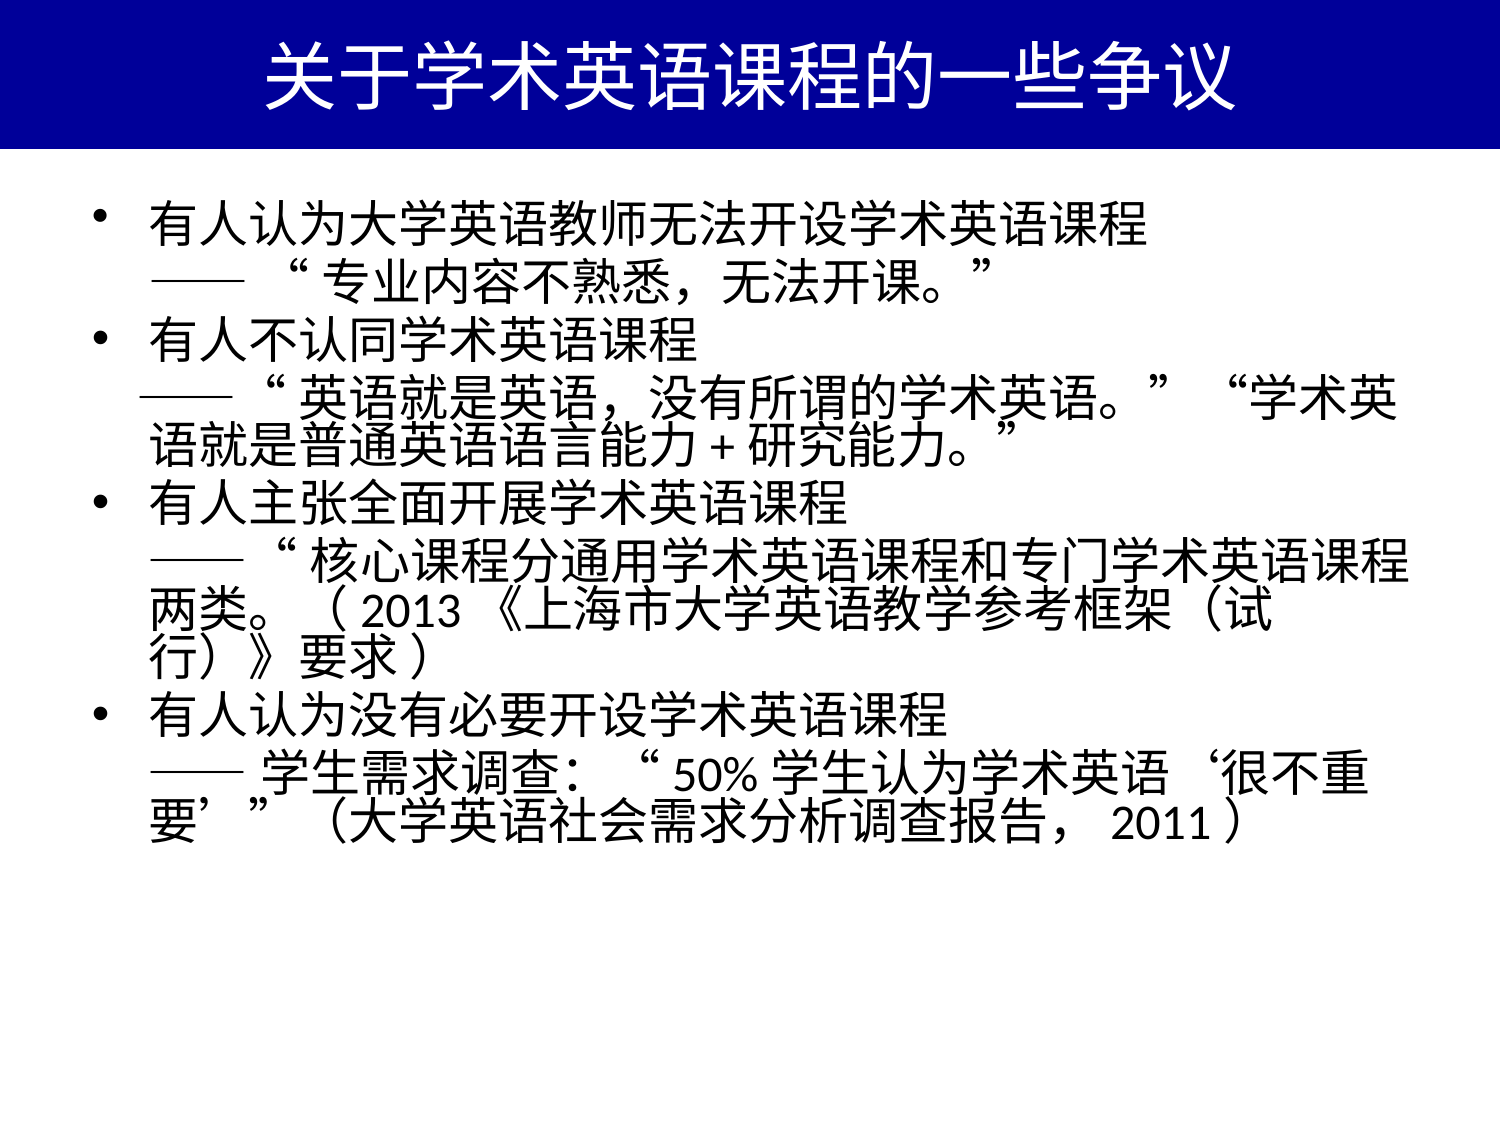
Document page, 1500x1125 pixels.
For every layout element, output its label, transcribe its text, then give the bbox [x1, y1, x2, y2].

list 有人认为大学英语教师无法开设学术英语课程 —— “专业内容不熟悉，无法开课。” 有人不认同学术英语课程 ——“英语就是英语，没有所谓的学术英语。”“学术英语就是普通英语语言能力+研究能力。” 有人主张全面开展学术英语课程 ——“核心课程分通用学术英语课程和专门学术英语课程两类。（2013《上海市大学英语教学参考框架（试行）》要求 ） 有人认为没有必要开设学术英语课程 ——学生需求调查：“50%学生认为学术英语‘很不重要’”（大学英语社会需求分析调查报告，2011） [76, 196, 1428, 940]
title 关于学术英语课程的一些争议 [0, 0, 1500, 150]
